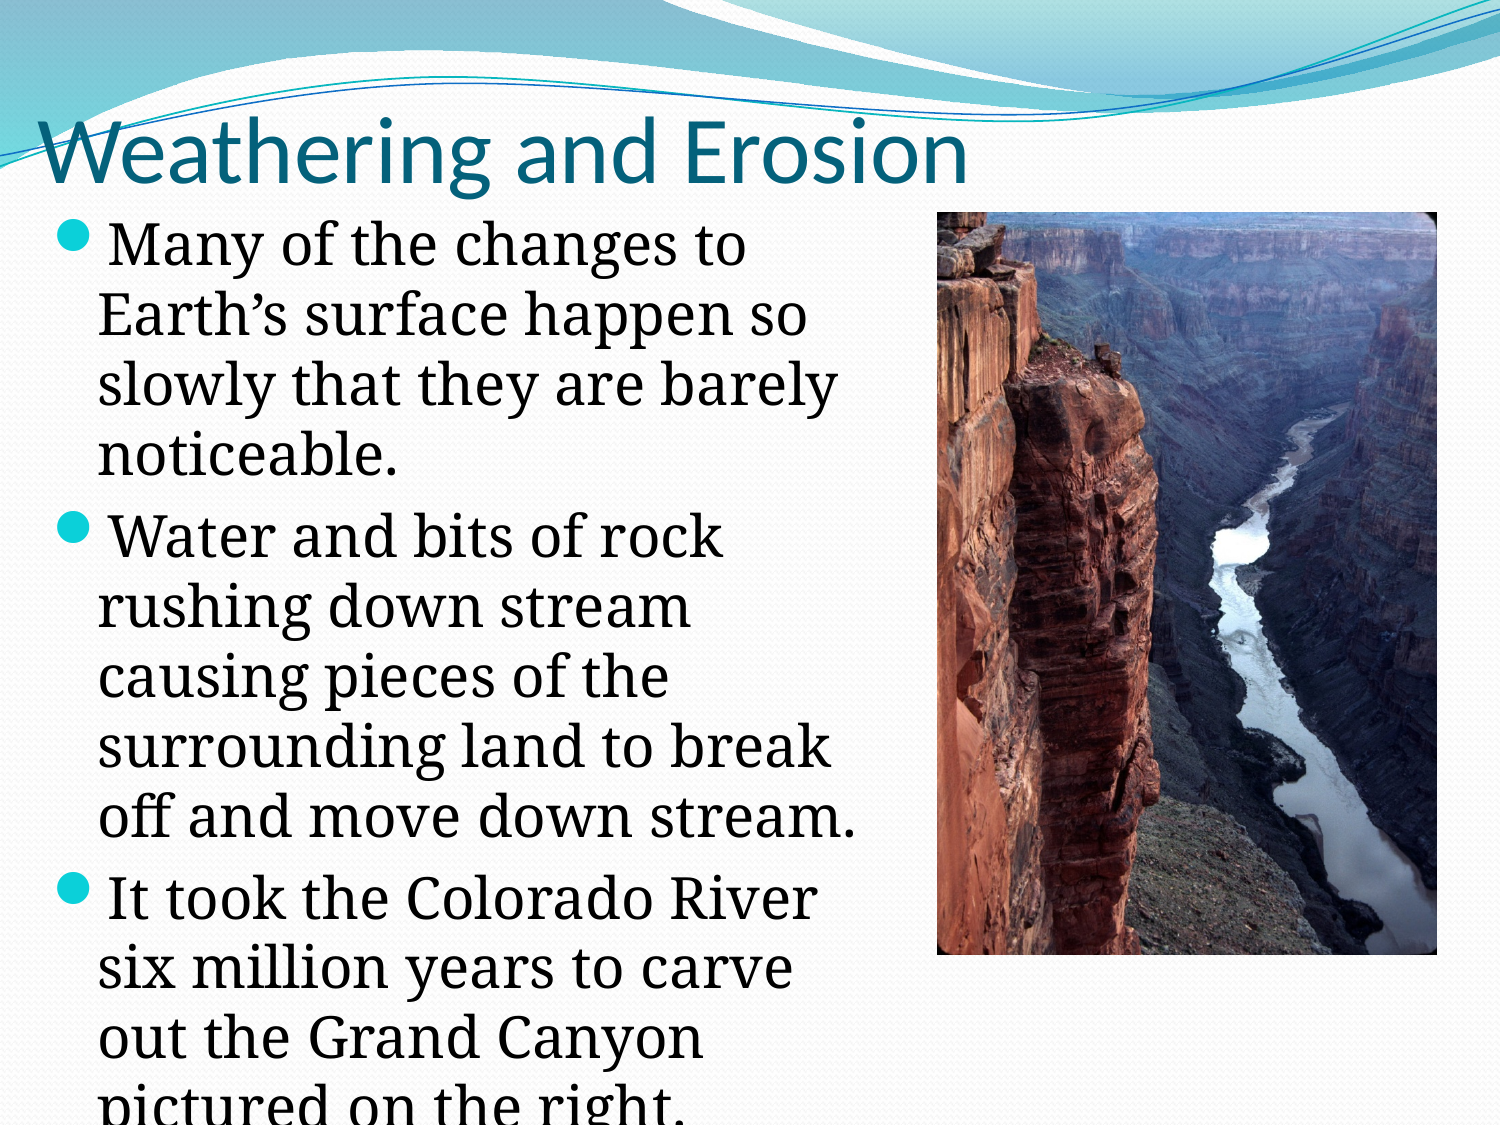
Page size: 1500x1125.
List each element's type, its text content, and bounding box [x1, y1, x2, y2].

title Weathering and Erosion [37, 74, 1051, 204]
list Many of the changes to Earth’s surface happen so slowly that they are barely noticeable. Water and bits of rock rushing down stream causing pieces of the surrounding land to break off and move down stream. It took the Colorado River six million years to carve out the Grand Canyon pictured on the right. [37, 199, 888, 1088]
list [937, 212, 1438, 956]
